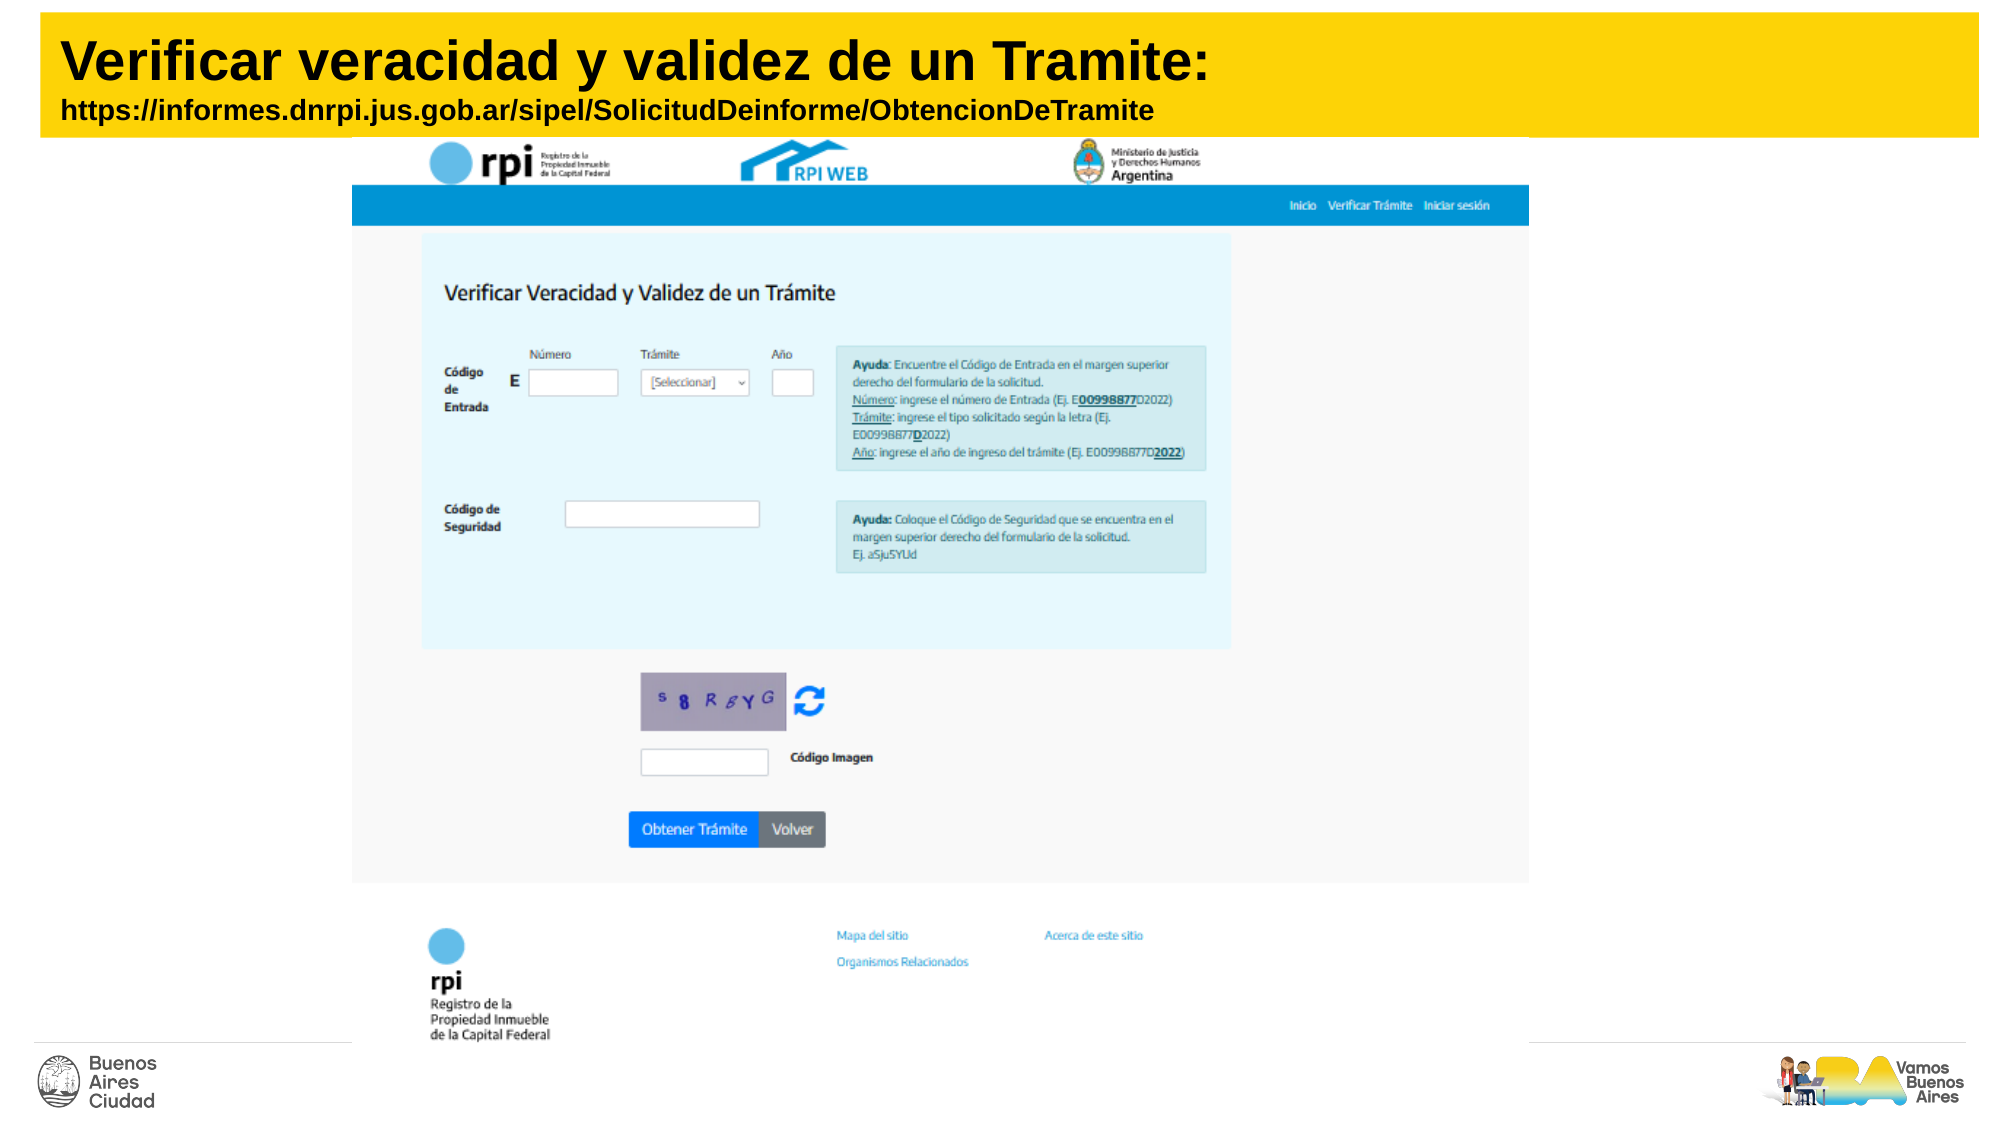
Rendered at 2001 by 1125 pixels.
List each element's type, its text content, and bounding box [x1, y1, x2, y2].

picture [1375, 201, 1412, 209]
picture [352, 137, 1530, 185]
picture [32, 1049, 164, 1116]
picture [1425, 202, 1455, 209]
picture [352, 226, 1530, 1051]
picture [1329, 200, 1371, 209]
picture [1458, 201, 1489, 209]
picture [1754, 1053, 1969, 1113]
picture [1291, 202, 1317, 209]
title Verificar veracidad y validez de un Tramite: https://informes.dnrpi.jus.gob.ar/sipel/SolicitudDeinforme/ObtencionDeTramite [40, 12, 1979, 138]
